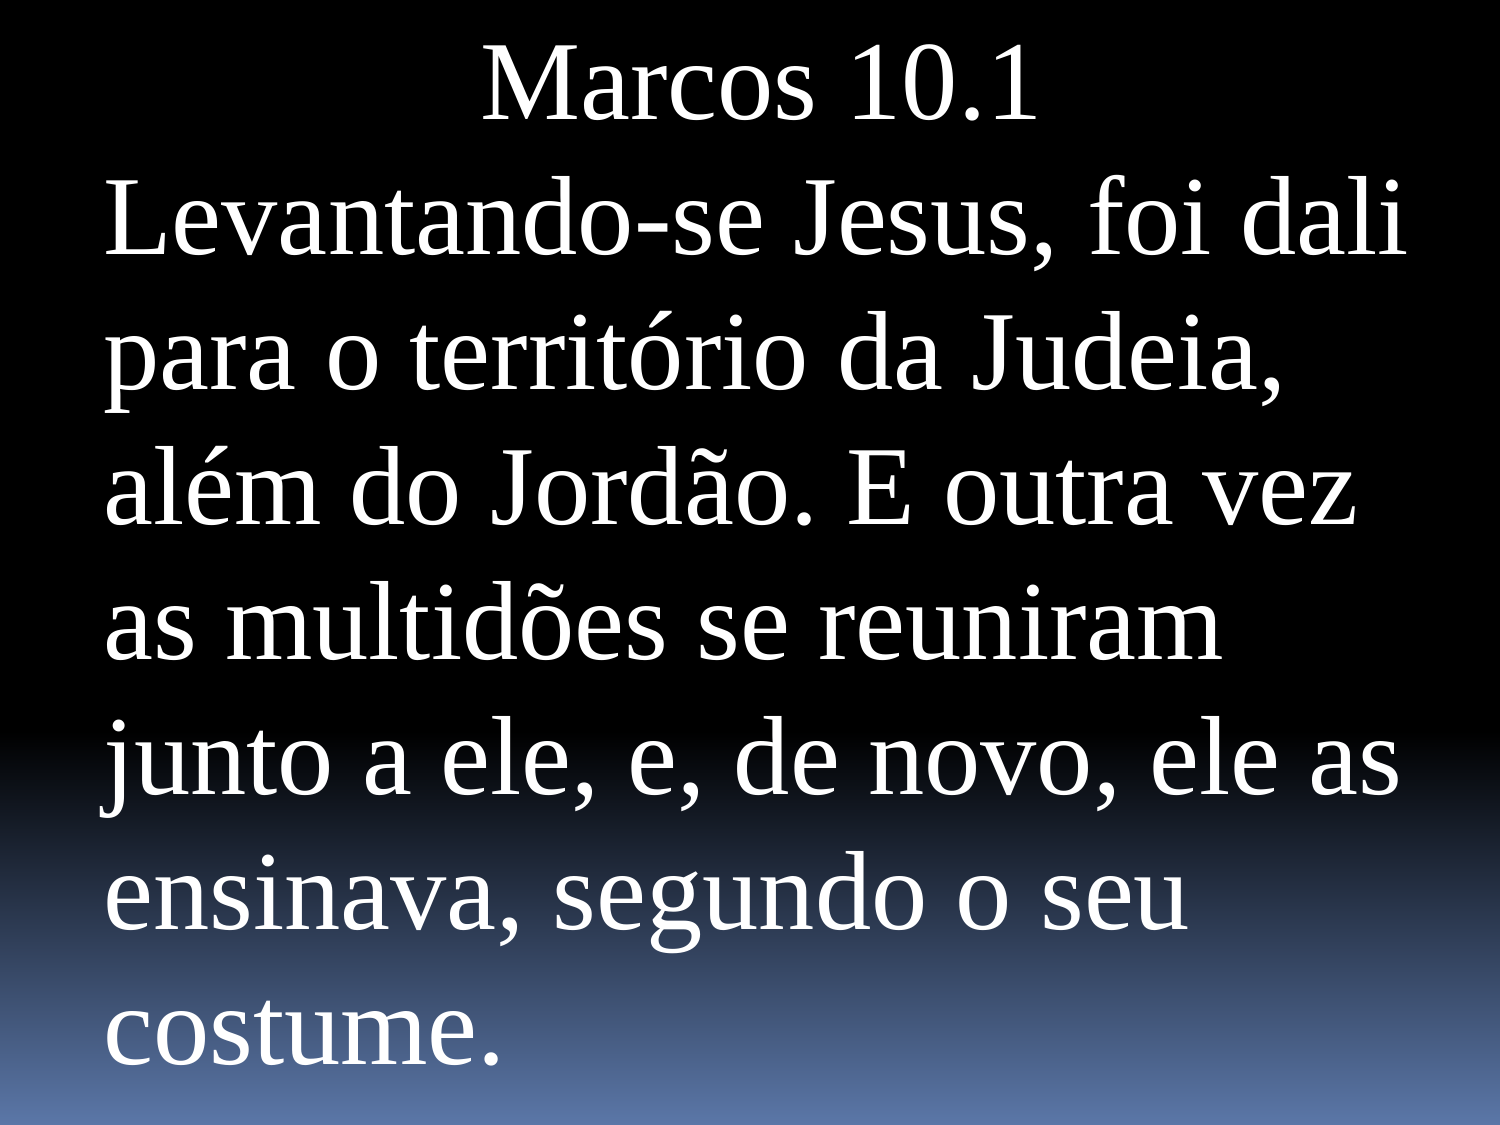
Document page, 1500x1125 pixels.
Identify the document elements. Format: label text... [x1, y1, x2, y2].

text_box Marcos 10.1 Levantando-se Jesus, foi dali para o território da Judeia, além do Jordão. E outra vez as multidões se reuniram junto a ele, e, de novo, ele as ensinava, segundo o seu costume. [88, 0, 1436, 1125]
